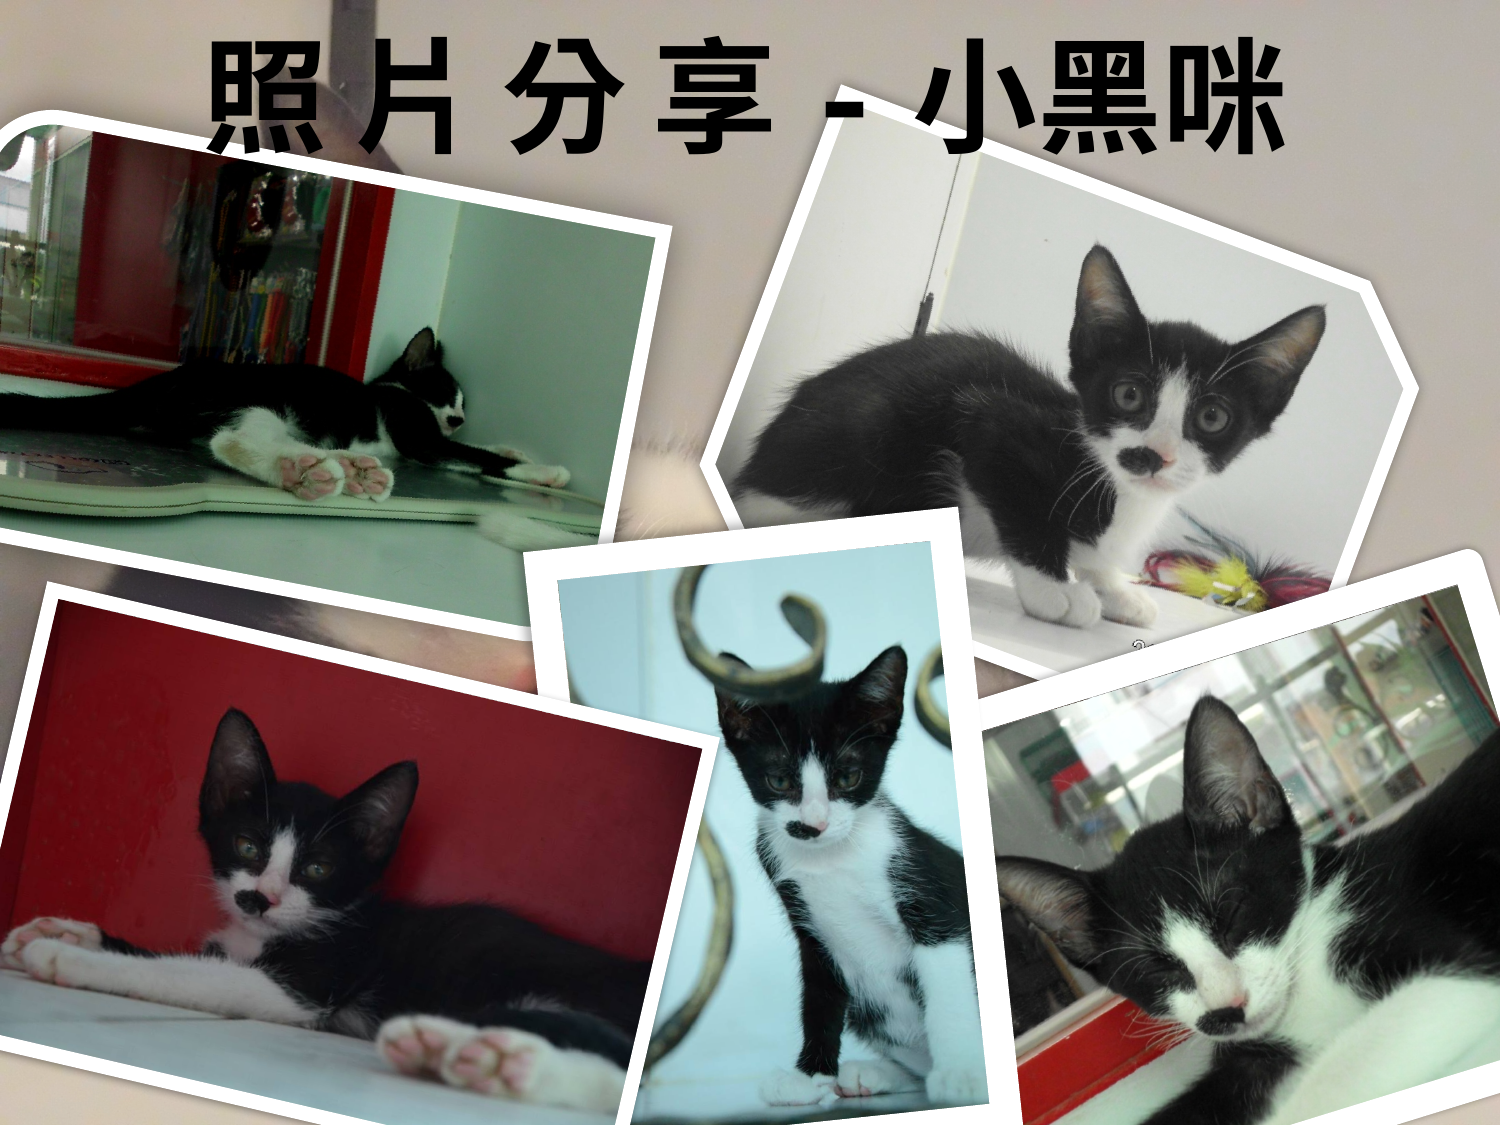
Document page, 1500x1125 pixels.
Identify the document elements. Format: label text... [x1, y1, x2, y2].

picture [0, 125, 1500, 1125]
title 照 片 分 享-小黑咪 [70, 0, 1421, 188]
